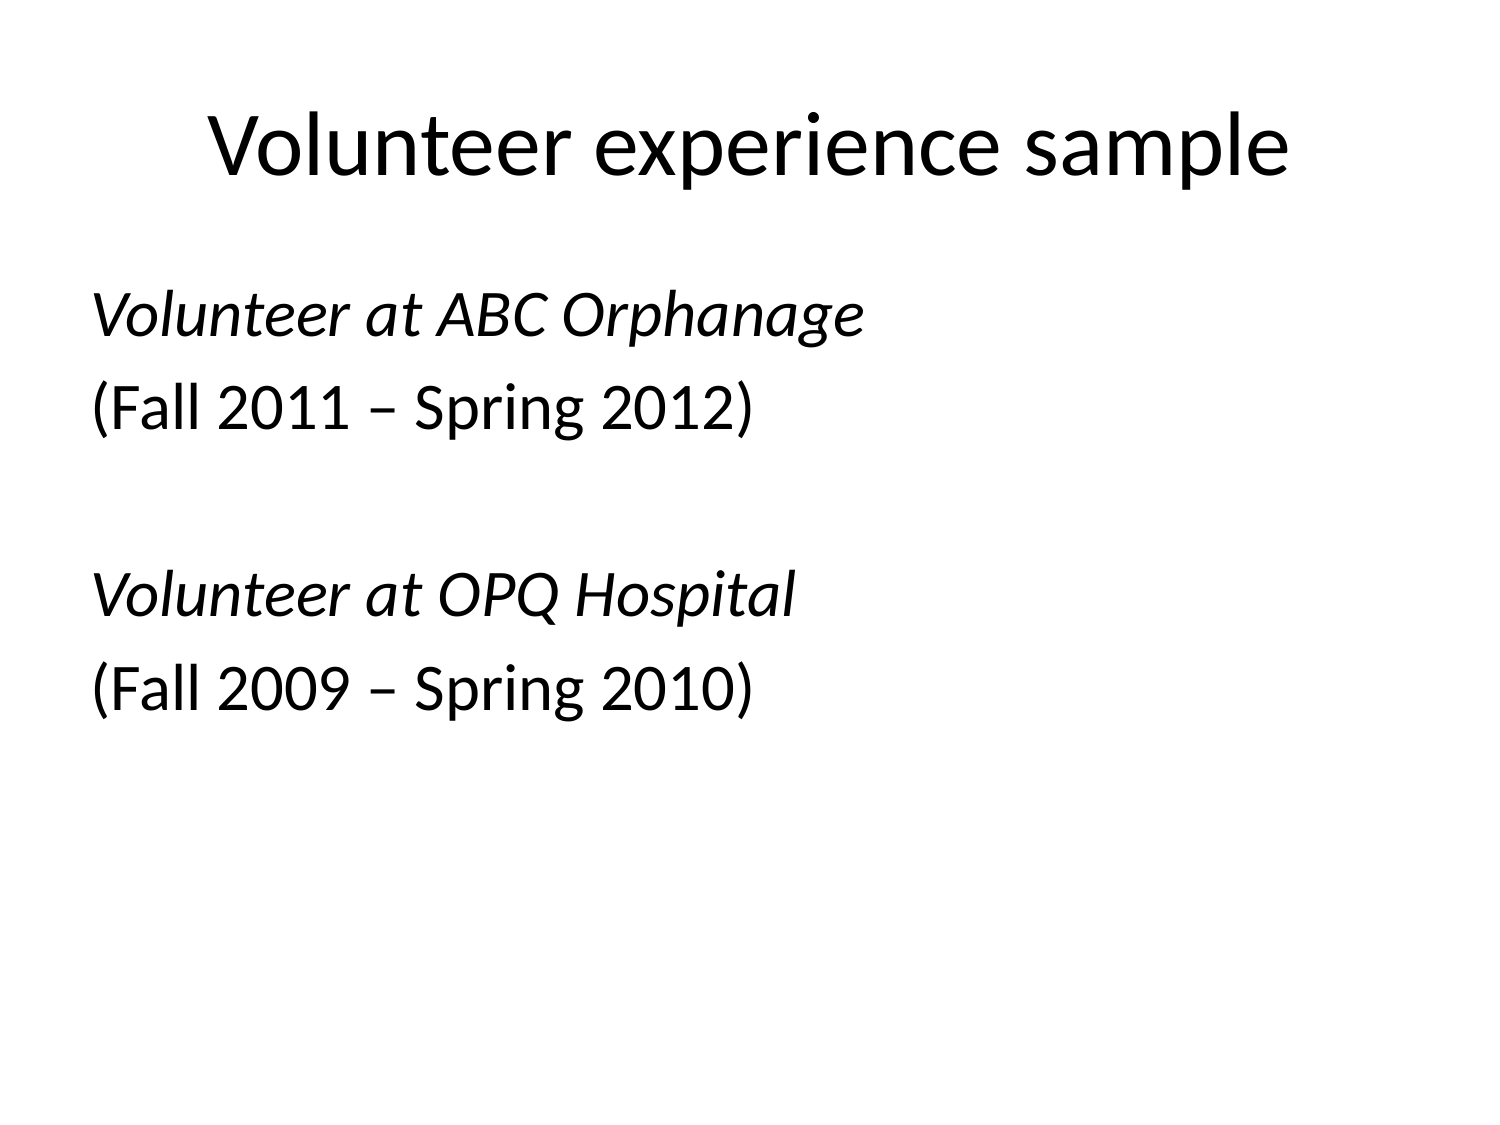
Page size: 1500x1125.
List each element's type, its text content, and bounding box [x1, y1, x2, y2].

list Volunteer at ABC Orphanage (Fall 2011 – Spring 2012) Volunteer at OPQ Hospital (Fall 2009 – Spring 2010) [75, 262, 1425, 1005]
title Volunteer experience sample [75, 45, 1425, 233]
